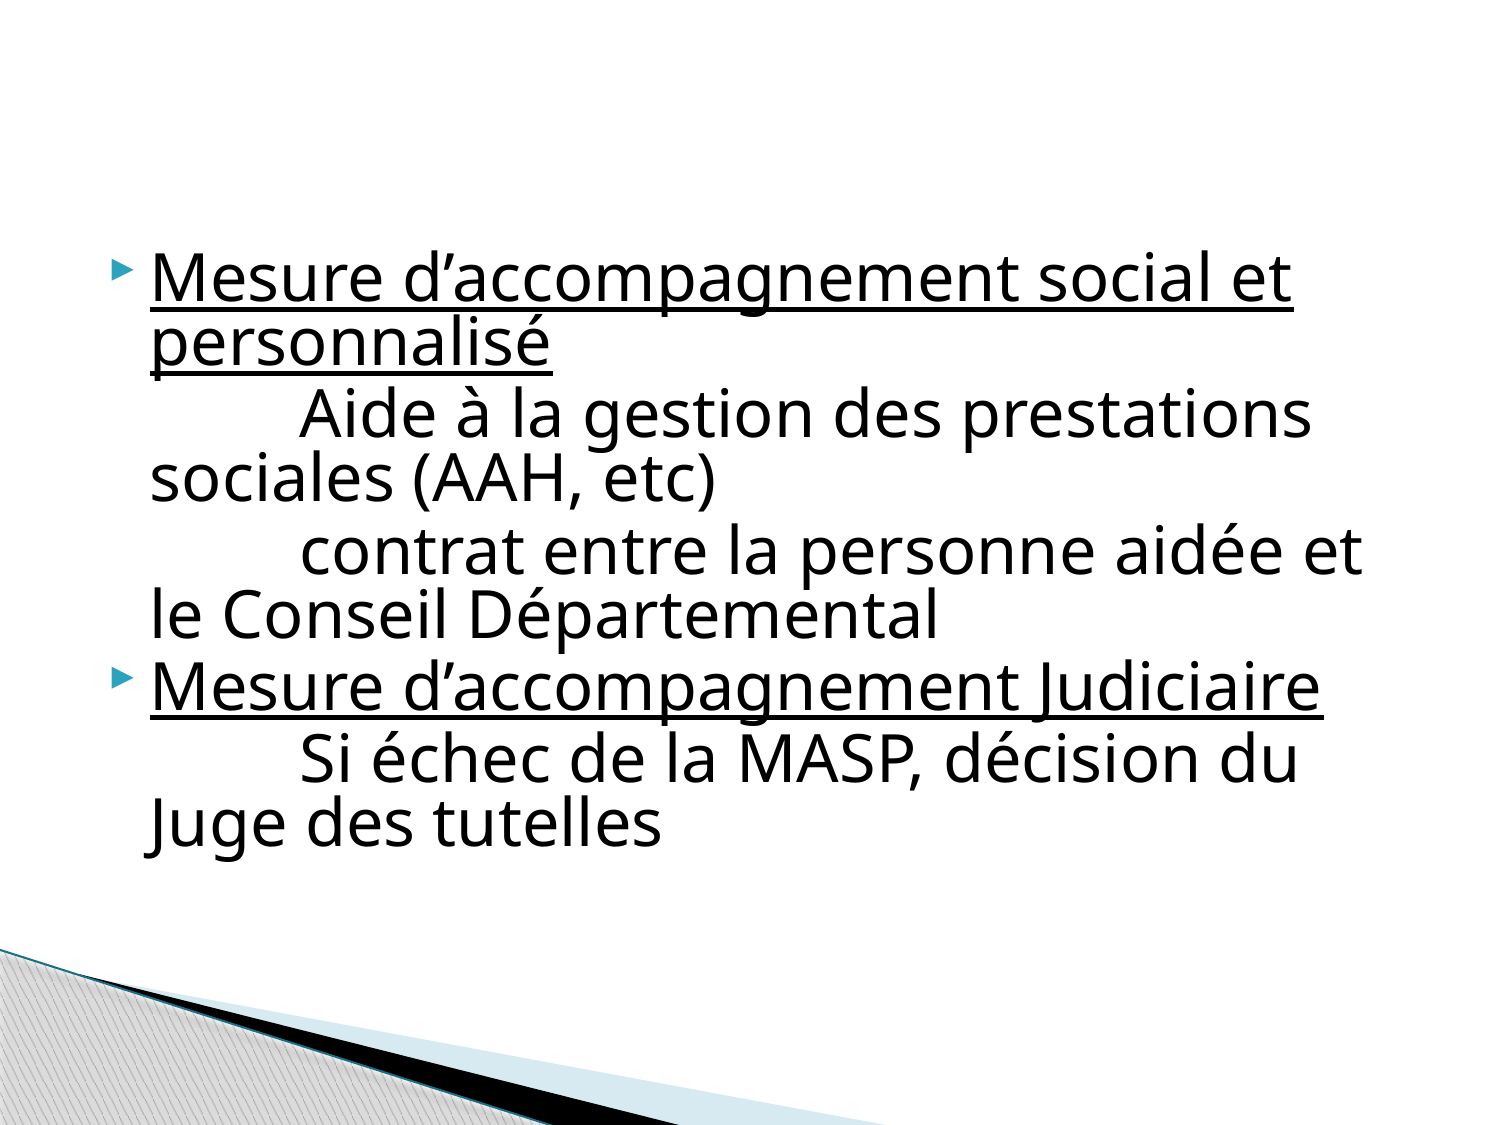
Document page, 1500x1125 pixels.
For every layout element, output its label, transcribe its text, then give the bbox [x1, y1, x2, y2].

list Mesure d’accompagnement social et personnalisé Aide à la gestion des prestations sociales (AAH, etc) contrat entre la personne aidée et le Conseil Départemental Mesure d’accompagnement Judiciaire Si échec de la MASP, décision du Juge des tutelles [74, 242, 1426, 986]
